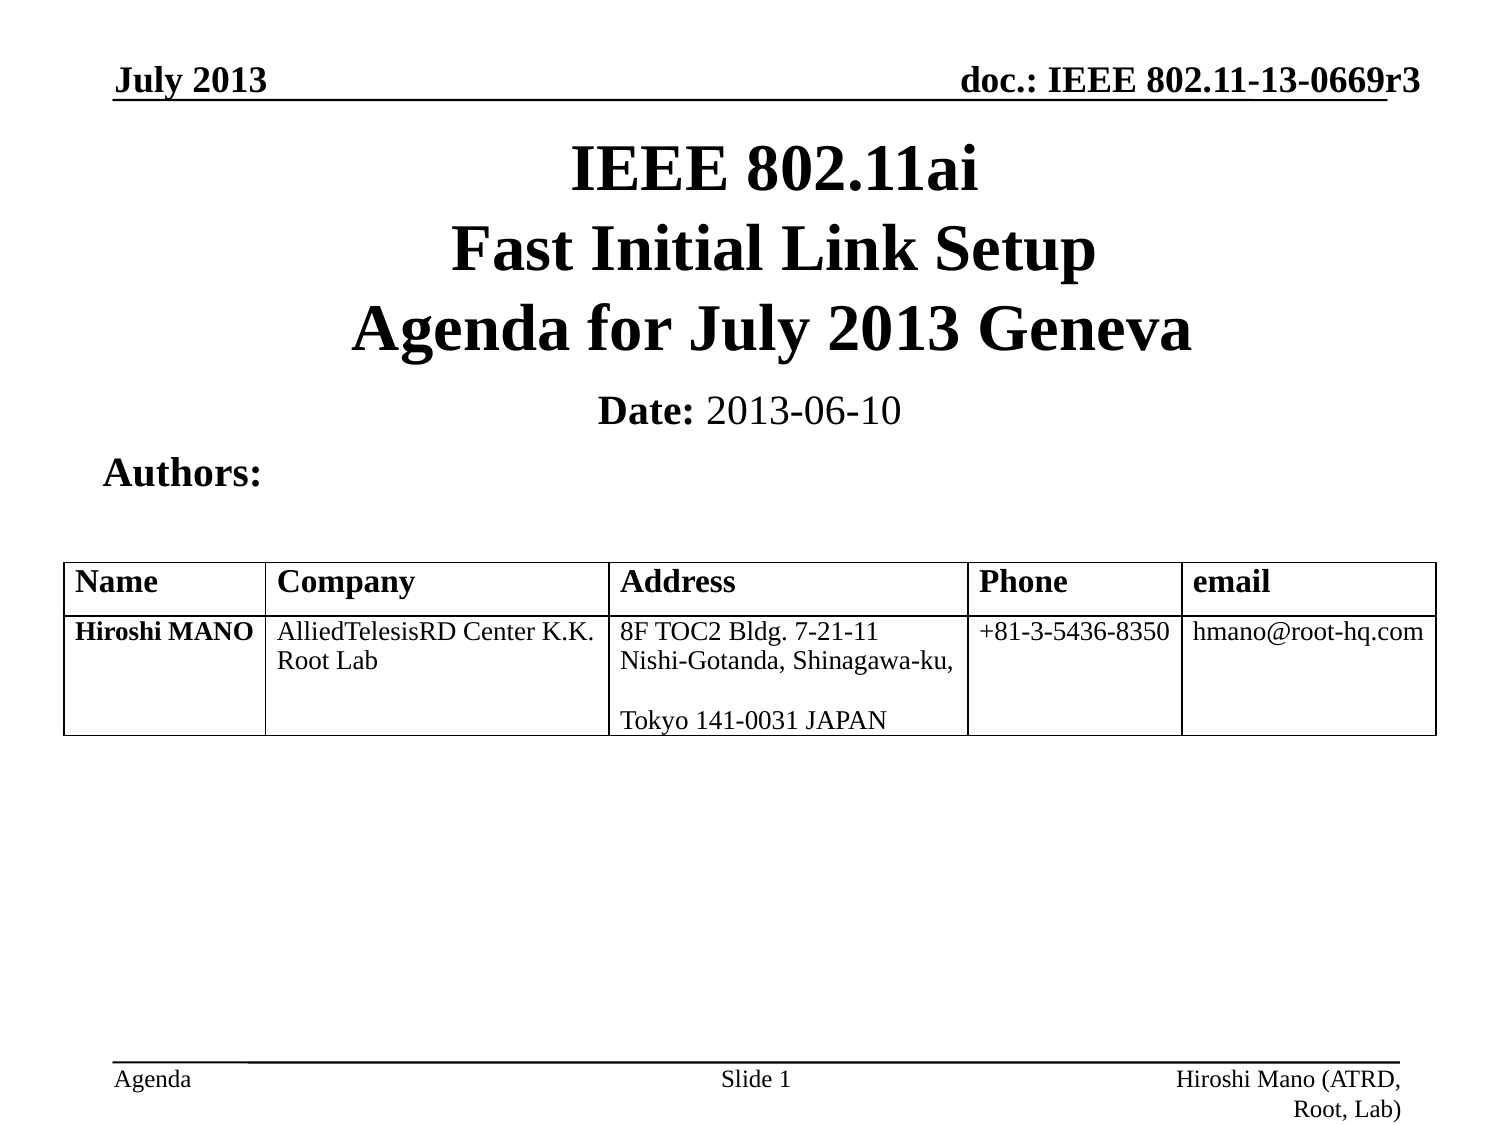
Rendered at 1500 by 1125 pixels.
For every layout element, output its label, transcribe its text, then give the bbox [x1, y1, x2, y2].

text_box Authors: [87, 437, 325, 500]
table_cell Hiroshi MANO [65, 617, 265, 735]
table_cell hmano@root-hq.com [1183, 617, 1435, 735]
table_cell AlliedTelesisRD Center K.K. Root Lab [266, 617, 608, 735]
title IEEE 802.11ai Fast Initial Link Setup Agenda for July 2013 Geneva [112, 137, 1438, 351]
table_cell 8F TOC2 Bldg. 7-21-11 Nishi-Gotanda, Shinagawa-ku, Tokyo 141-0031 JAPAN [610, 617, 967, 735]
slide_number Slide 1 [712, 1061, 800, 1093]
table_header Company [266, 563, 608, 615]
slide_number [114, 54, 274, 101]
list Date: 2013-06-10 [112, 374, 1388, 438]
table_header Name [65, 563, 265, 615]
table_header Address [610, 563, 967, 615]
table_cell +81-3-5436-8350 [969, 617, 1181, 735]
table_header Phone [969, 563, 1181, 615]
footer Hiroshi Mano (ATRD, Root, Lab) [1171, 1061, 1402, 1093]
table_header email [1183, 563, 1435, 615]
